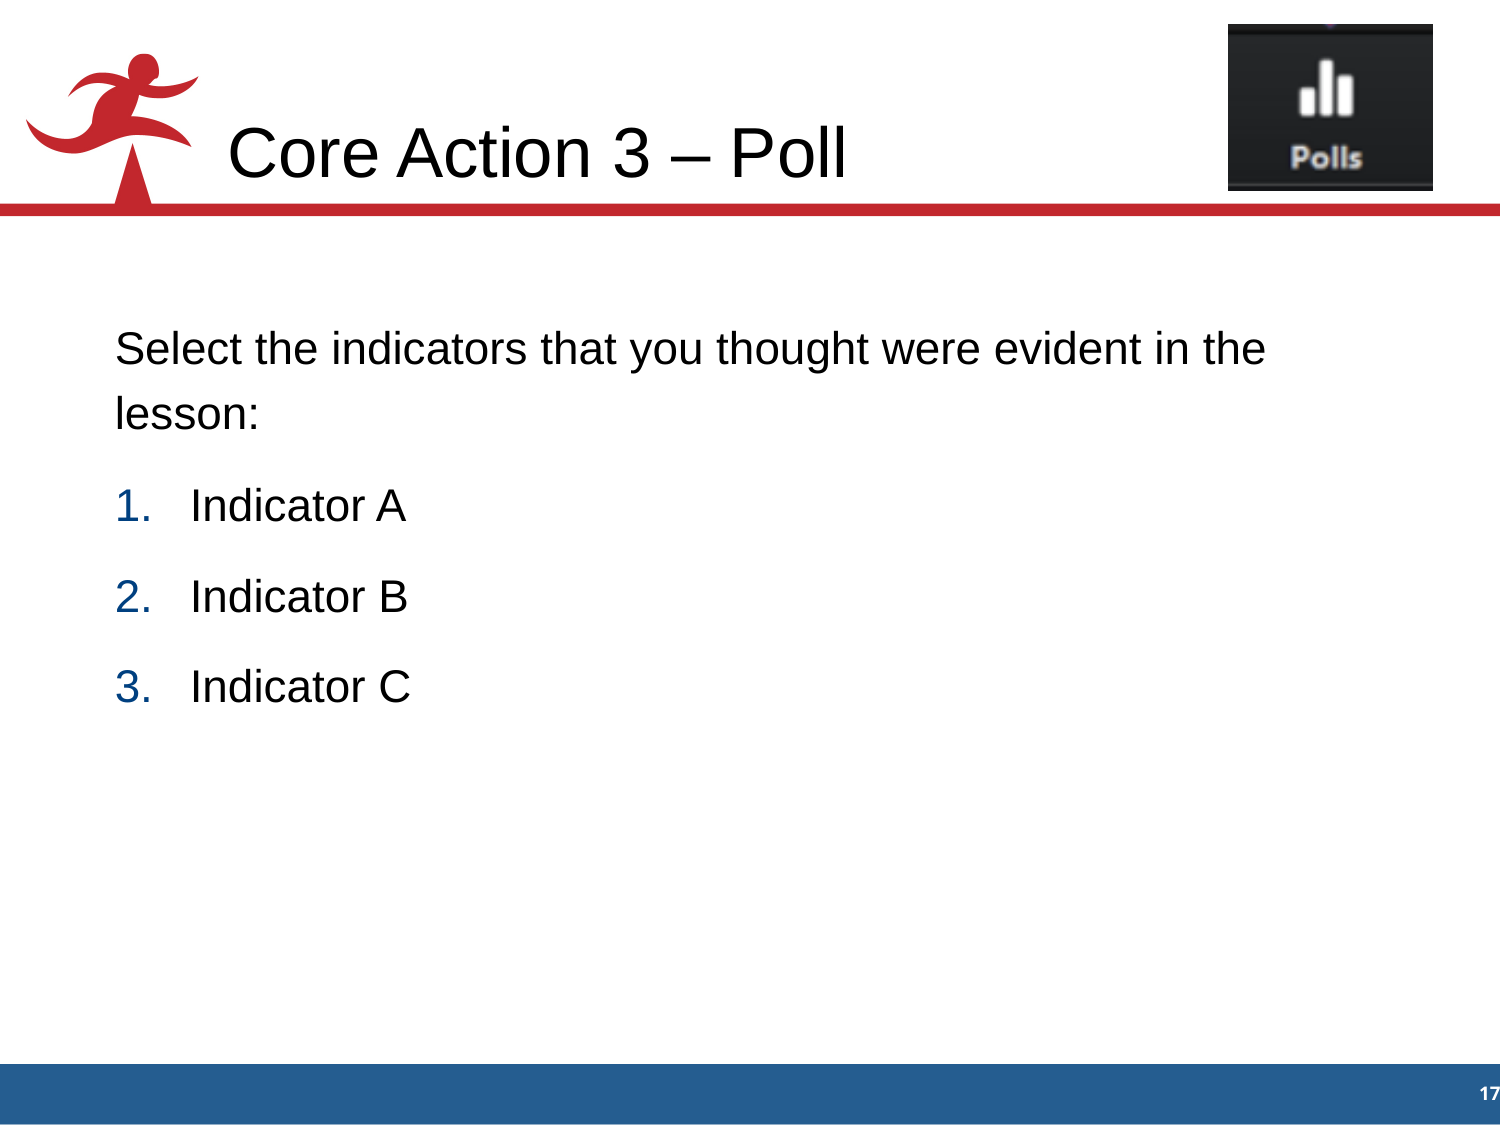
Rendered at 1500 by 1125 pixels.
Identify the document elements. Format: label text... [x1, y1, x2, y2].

picture [0, 0, 1500, 1125]
list Select the indicators that you thought were evident in the lesson: Indicator A Indicator B Indicator C [99, 299, 1400, 949]
title Core Action 3 – Poll [212, 73, 1375, 200]
